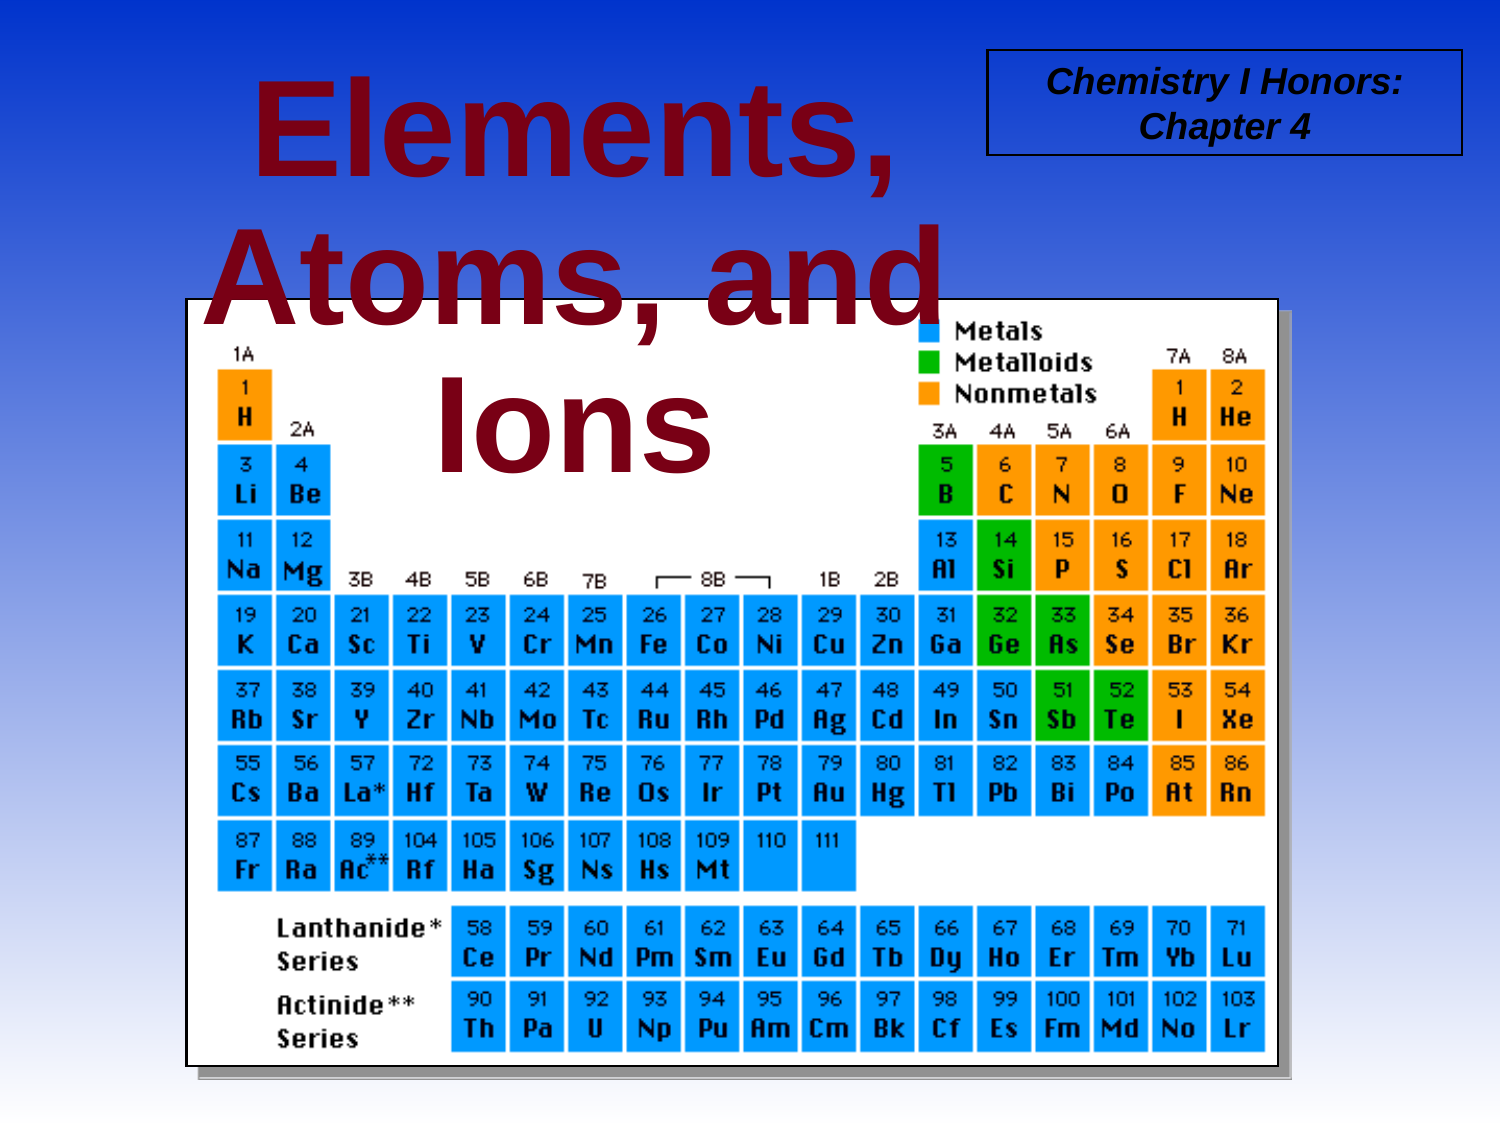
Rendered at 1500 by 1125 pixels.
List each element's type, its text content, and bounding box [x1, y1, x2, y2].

subtitle Elements, Atoms, and Ions [50, 50, 1100, 200]
picture [187, 299, 1278, 1065]
text_box Chemistry I Honors: Chapter 4 [987, 49, 1463, 155]
